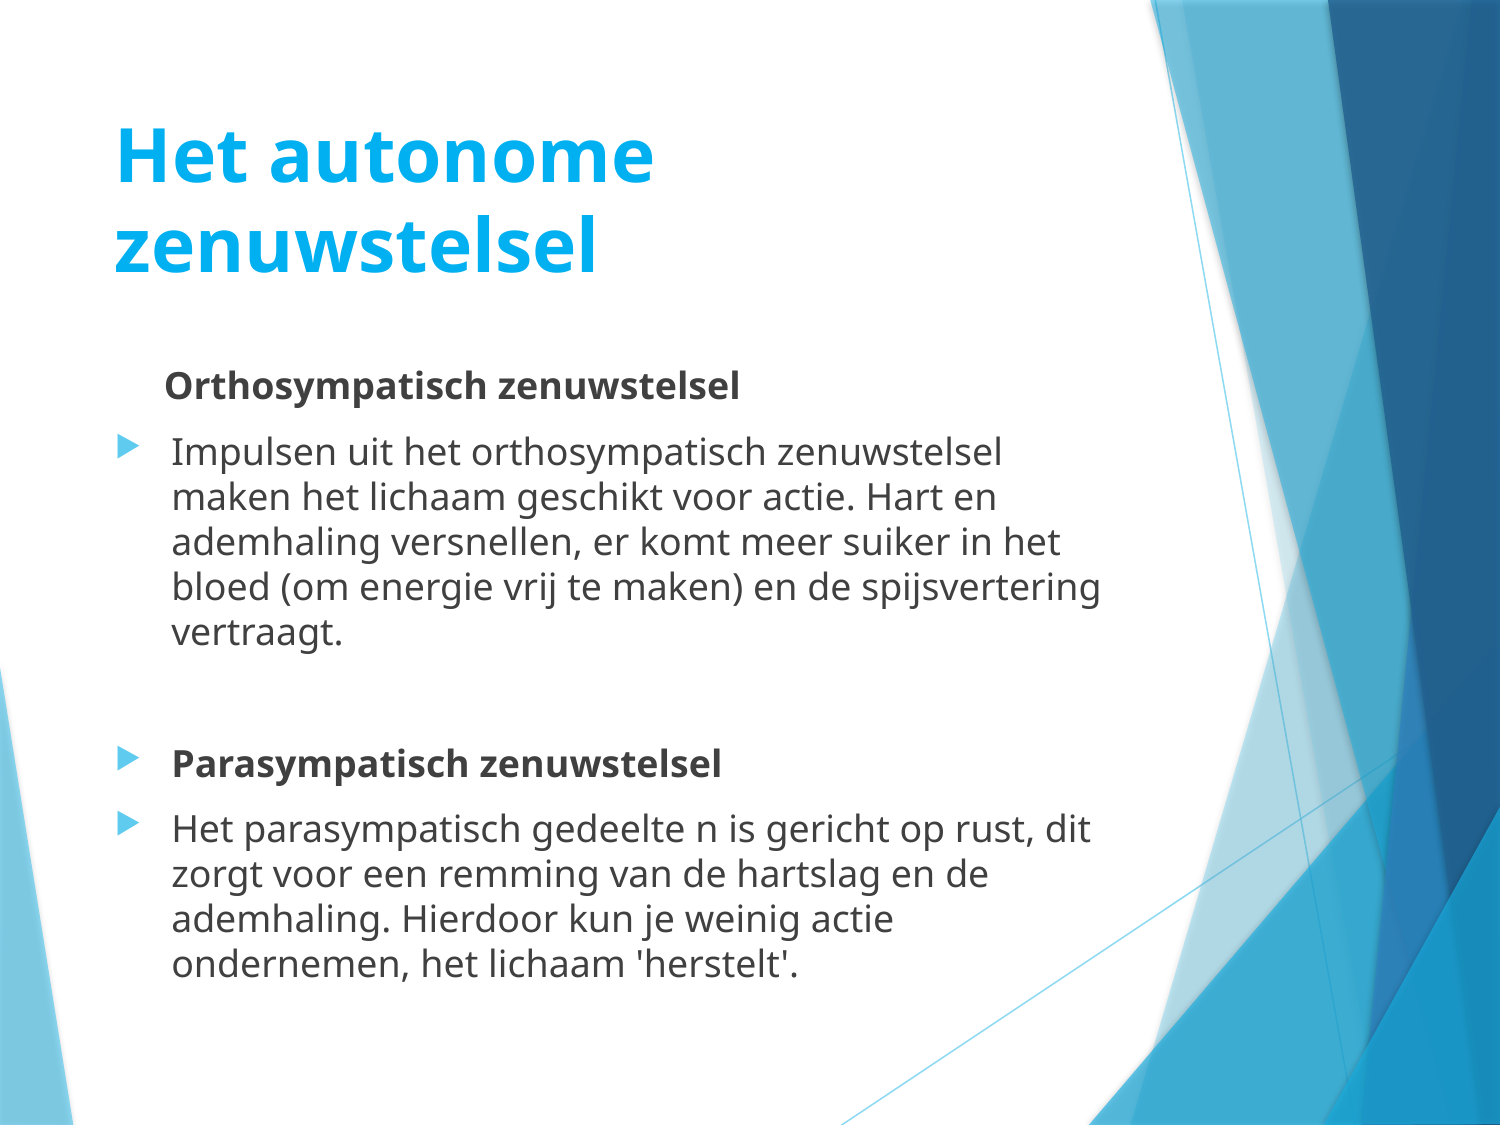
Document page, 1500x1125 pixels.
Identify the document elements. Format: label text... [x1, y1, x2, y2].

list Orthosympatisch zenuwstelsel Impulsen uit het orthosympatisch zenuwstelsel maken het lichaam geschikt voor actie. Hart en ademhaling versnellen, er komt meer suiker in het bloed (om energie vrij te maken) en de spijsvertering vertraagt. Parasympatisch zenuwstelsel Het parasympatisch gedeelte n is gericht op rust, dit zorgt voor een remming van de hartslag en de ademhaling. Hierdoor kun je weinig actie ondernemen, het lichaam 'herstelt'. [99, 354, 1142, 992]
title Het autonome zenuwstelsel [99, 99, 1142, 317]
